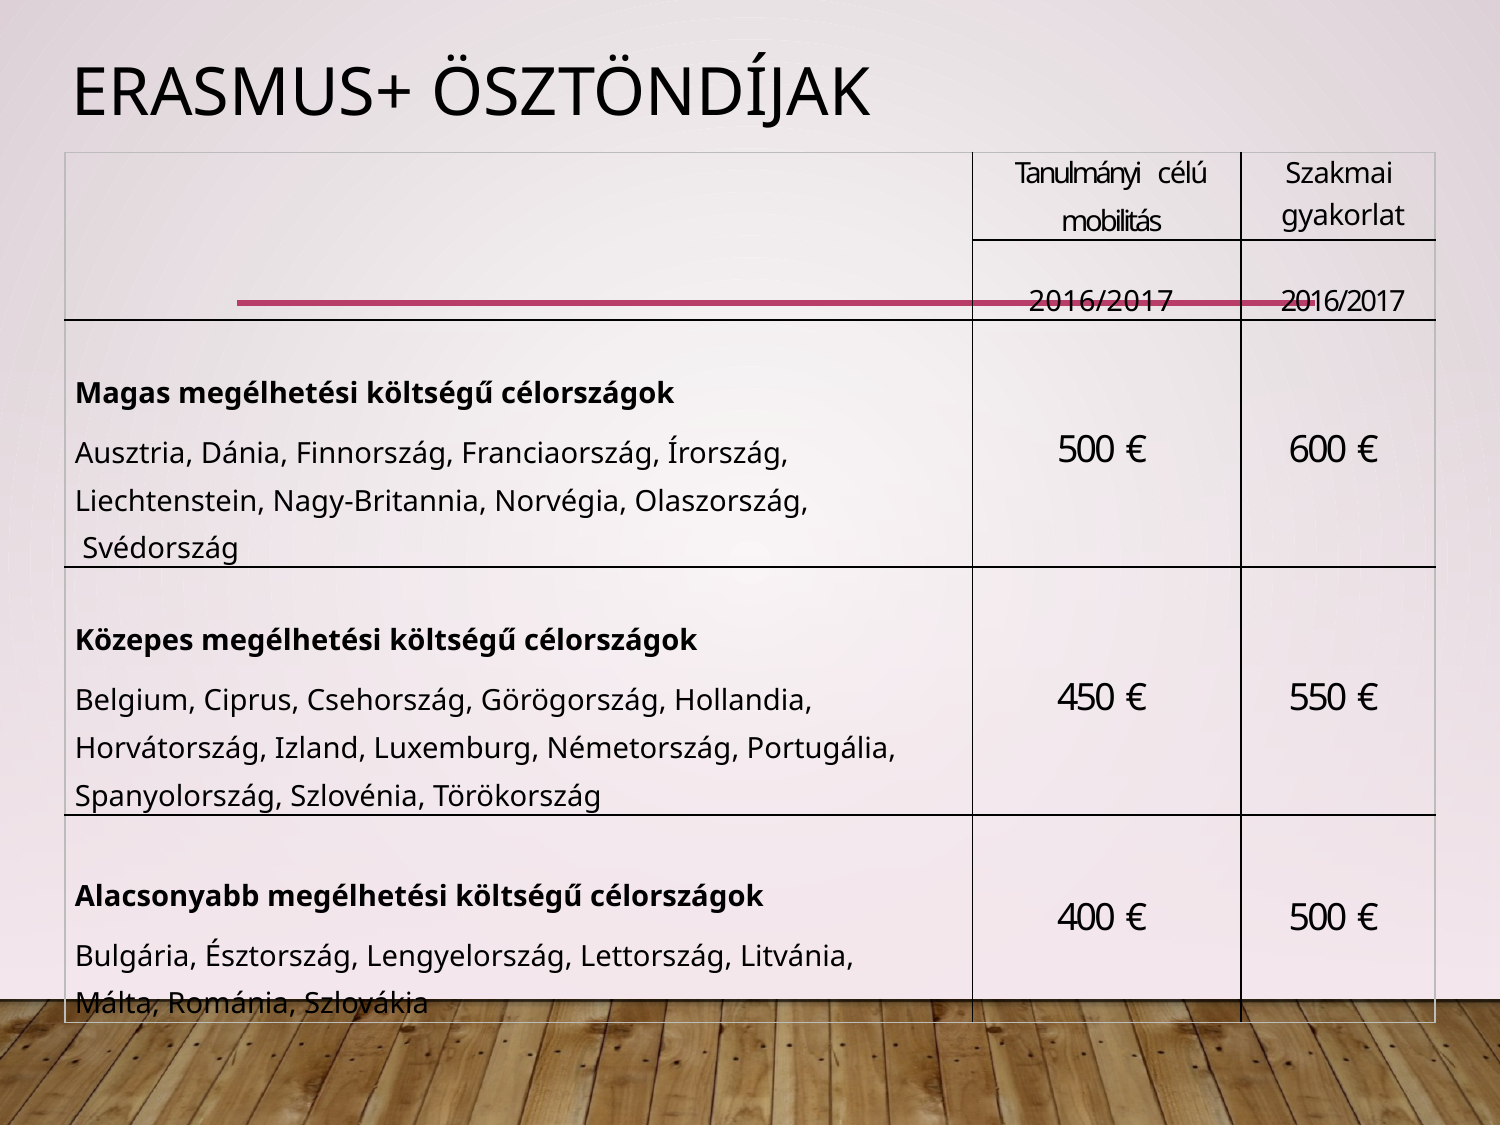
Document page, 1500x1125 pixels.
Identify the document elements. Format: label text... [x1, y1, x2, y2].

table_cell 600 € [1242, 321, 1434, 566]
picture [0, 999, 1500, 1125]
table_header Tanulmányi célú mobilitás [973, 153, 1240, 239]
table_cell 500 € [1242, 816, 1434, 1022]
table_cell 550 € [1242, 568, 1434, 814]
table_cell Alacsonyabb megélhetési költségű célországok Bulgária, Észtország, Lengyelország, Lettország, Litvánia, Málta, Románia, Szlovákia [66, 816, 972, 1022]
table_cell 2016/2017 [1242, 241, 1434, 319]
table_cell 2016/2017 [973, 241, 1240, 319]
table_cell Magas megélhetési költségű célországok Ausztria, Dánia, Finnország, Franciaország, Írország, Liechtenstein, Nagy-Britannia, Norvégia, Olaszország, Svédország [66, 321, 972, 566]
table_cell 400 € [973, 816, 1240, 1022]
table_header [66, 153, 972, 319]
table_cell 500 € [973, 321, 1240, 566]
table_cell Közepes megélhetési költségű célországok Belgium, Ciprus, Csehország, Görögország, Hollandia, Horvátország, Izland, Luxemburg, Németország, Portugália, Spanyolország, Szlovénia, Törökország [66, 568, 972, 814]
table_cell 450 € [973, 568, 1240, 814]
table_header Szakmai gyakorlat [1242, 153, 1434, 239]
title ErasMUS+ Ösztöndíjak [56, 50, 1453, 223]
